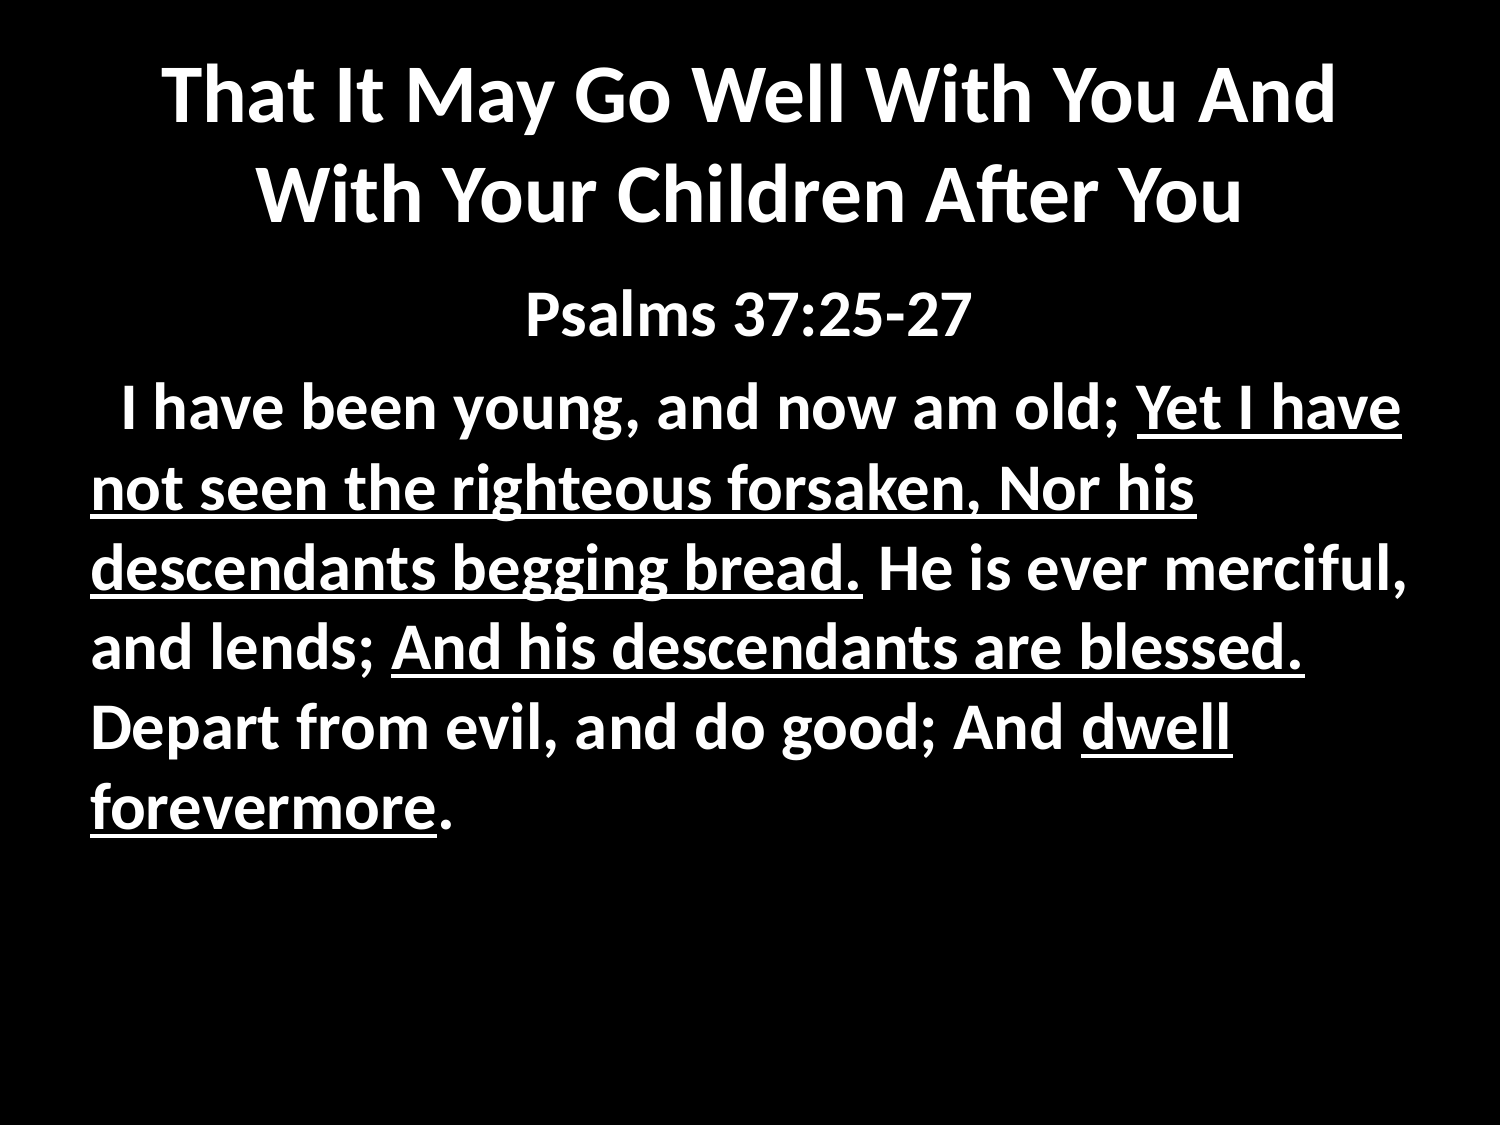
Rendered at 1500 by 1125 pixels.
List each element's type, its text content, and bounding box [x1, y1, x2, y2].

list Psalms 37:25-27 I have been young, and now am old; Yet I have not seen the righteous forsaken, Nor his descendants begging bread. He is ever merciful, and lends; And his descendants are blessed. Depart from evil, and do good; And dwell forevermore. [75, 262, 1425, 1005]
title That It May Go Well With You And With Your Children After You [75, 45, 1425, 233]
